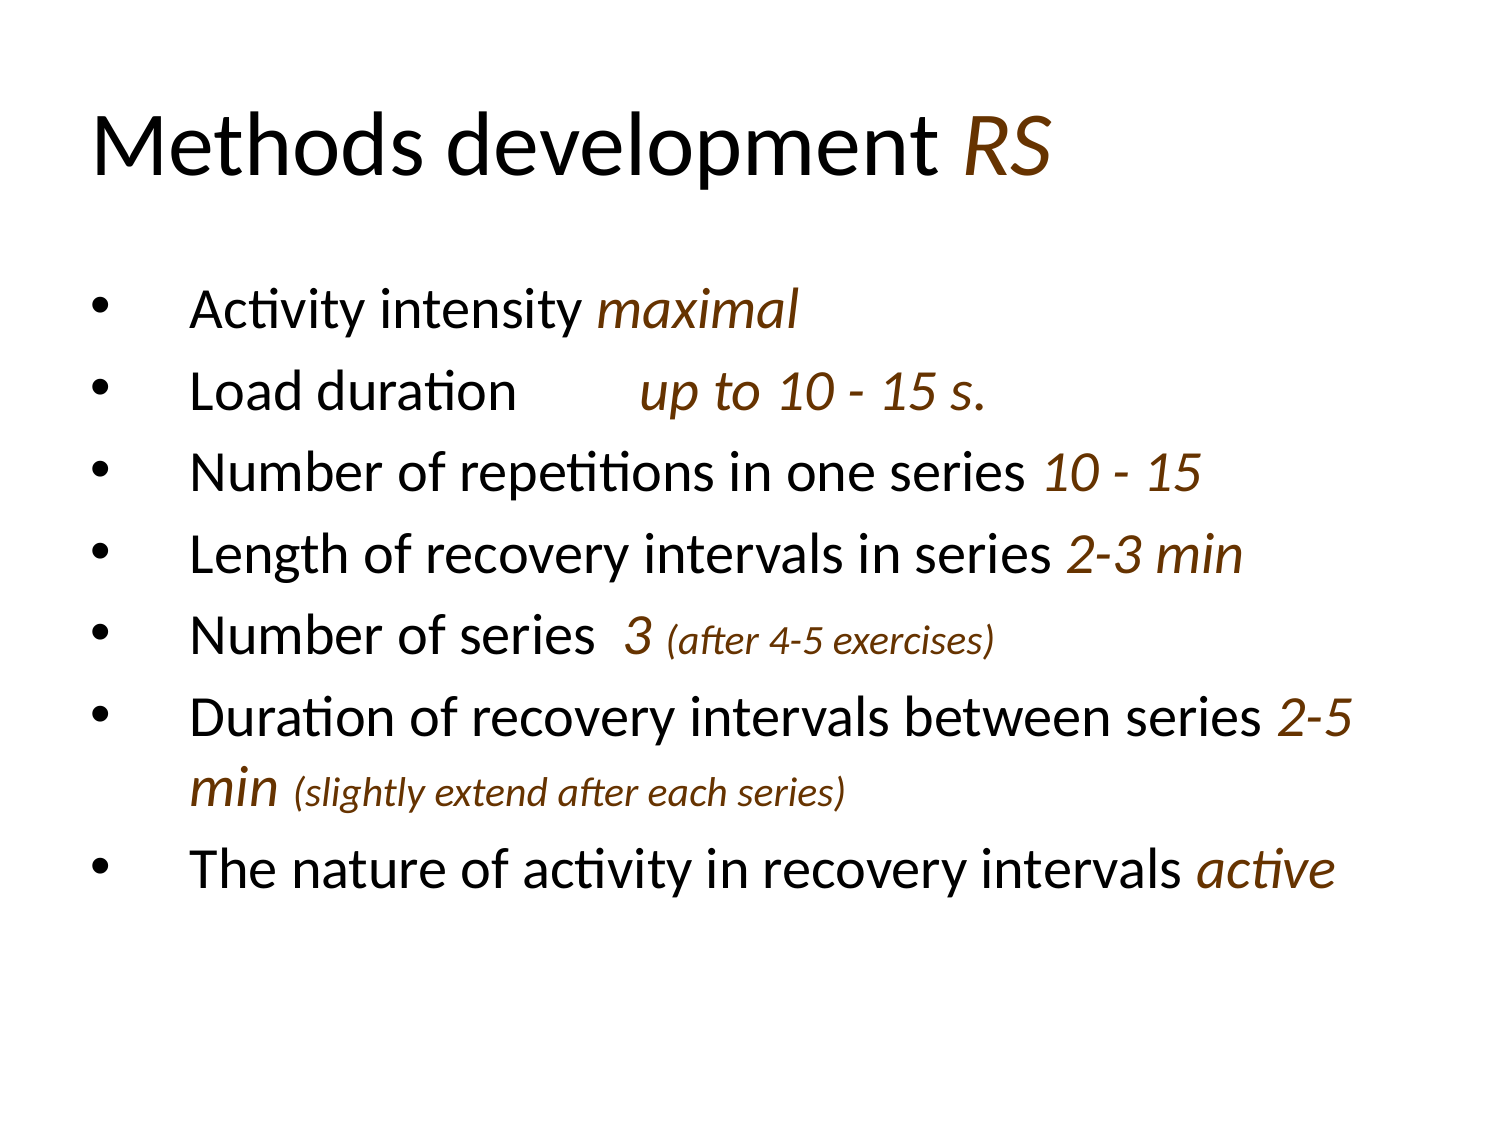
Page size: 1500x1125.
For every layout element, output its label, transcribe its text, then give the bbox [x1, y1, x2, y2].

title Methods development RS [75, 45, 1425, 233]
list Activity intensity maximal Load duration up to 10 - 15 s. Number of repetitions in one series 10 - 15 Length of recovery intervals in series 2-3 min Number of series 3 (after 4-5 exercises) Duration of recovery intervals between series 2-5 min (slightly extend after each series) The nature of activity in recovery intervals active [75, 262, 1425, 1005]
